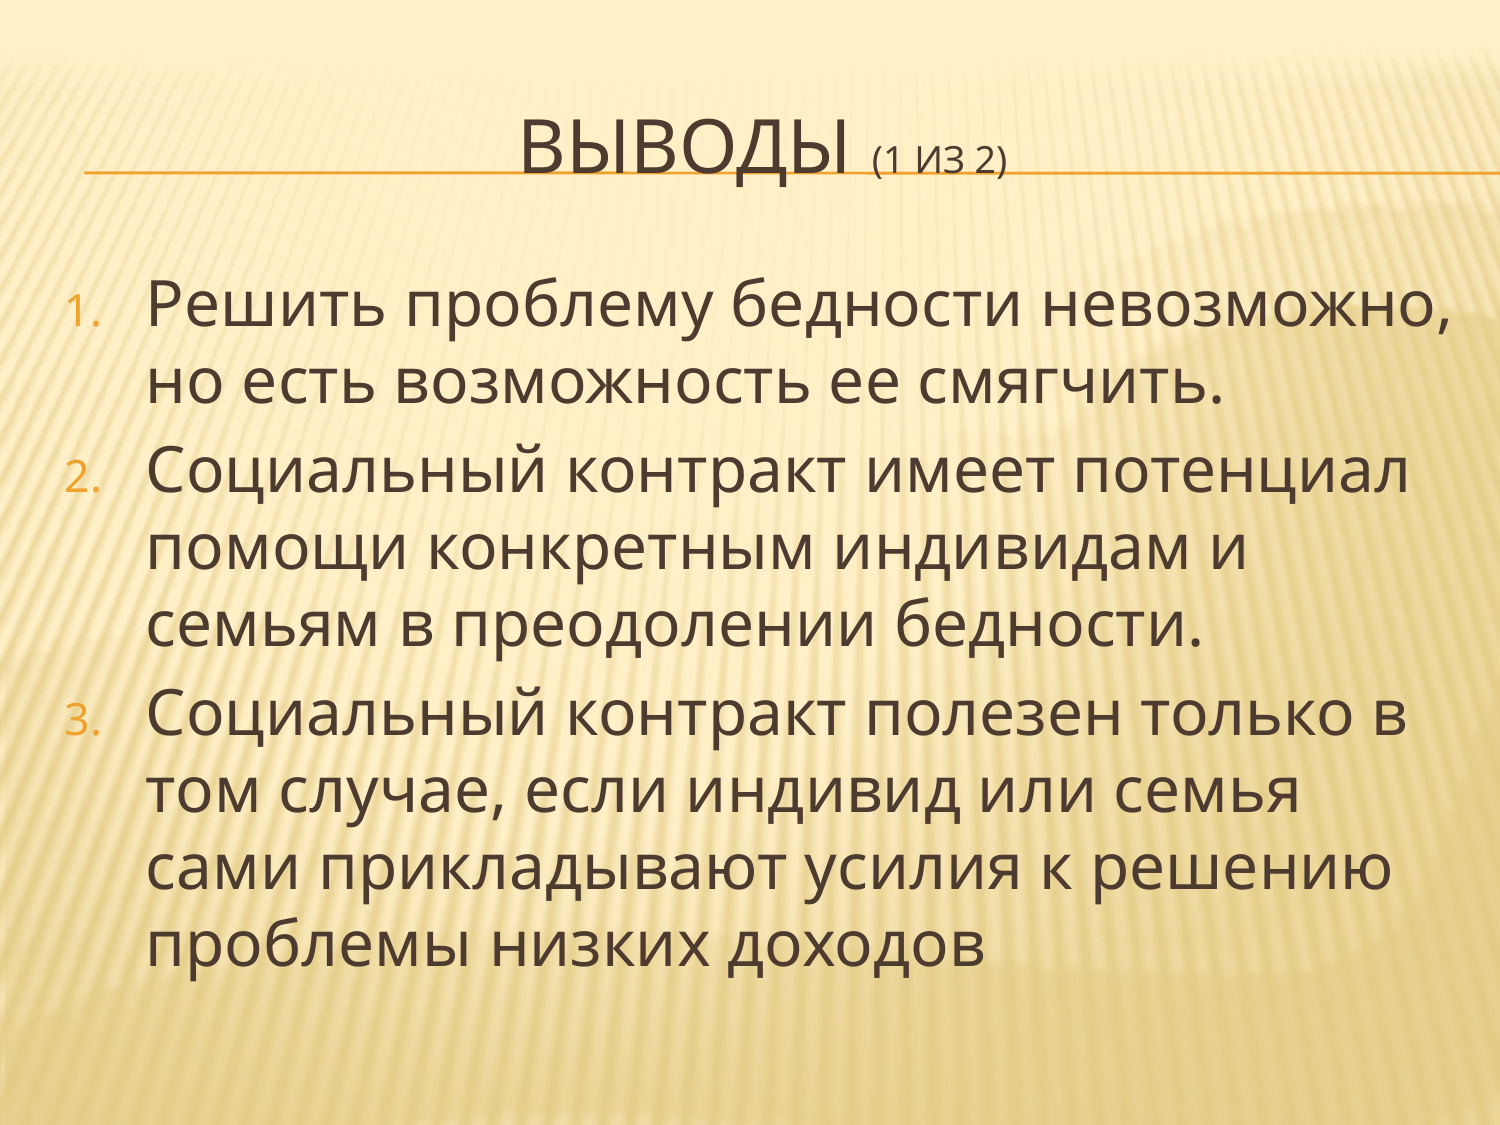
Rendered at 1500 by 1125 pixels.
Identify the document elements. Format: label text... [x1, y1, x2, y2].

list Решить проблему бедности невозможно, но есть возможность ее смягчить. Социальный контракт имеет потенциал помощи конкретным индивидам и семьям в преодолении бедности. Социальный контракт полезен только в том случае, если индивид или семья сами прикладывают усилия к решению проблемы низких доходов [50, 254, 1475, 998]
title Выводы (1 из 2) [50, 75, 1475, 213]
